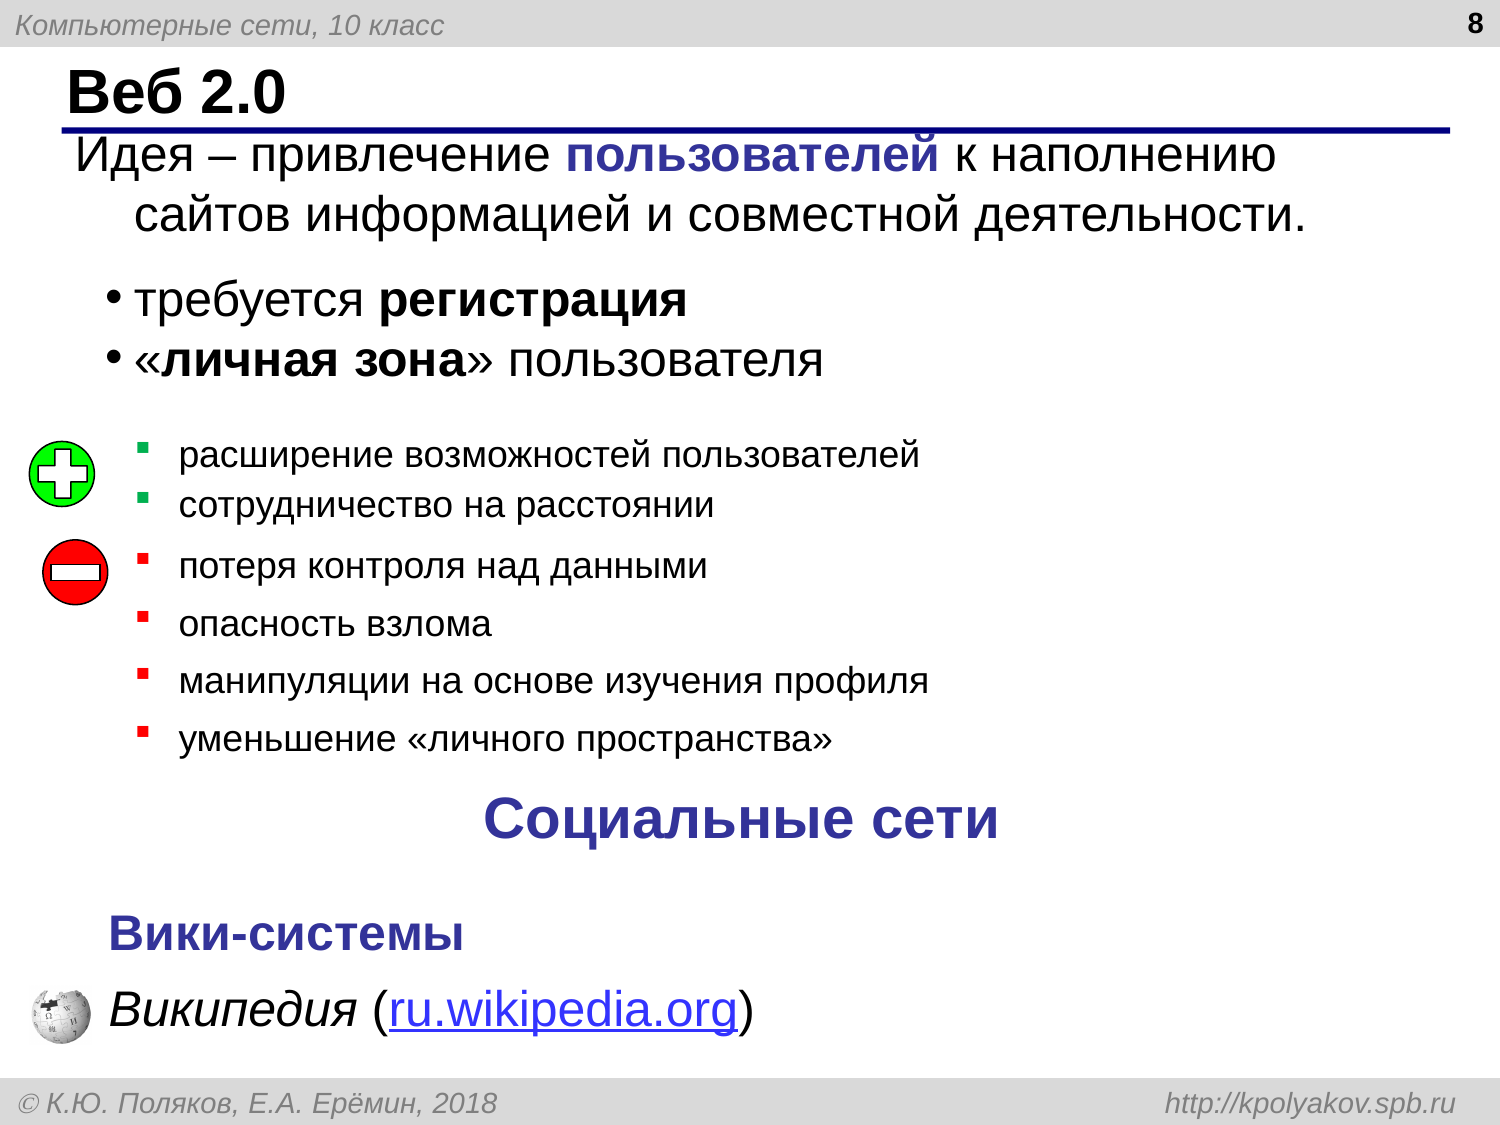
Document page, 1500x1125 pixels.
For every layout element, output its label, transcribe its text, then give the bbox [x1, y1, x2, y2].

text_box Вики-системы [94, 892, 481, 968]
picture [29, 985, 93, 1045]
text_box потеря контроля над данными опасность взлома манипуляции на основе изучения профиля уменьшение «личного пространства» [119, 534, 1325, 767]
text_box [42, 539, 108, 605]
title Веб 2.0 [51, 49, 1425, 127]
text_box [29, 441, 95, 507]
text_box Социальные сети [468, 772, 1015, 858]
text_box Википедия (ru.wikipedia.org) [93, 968, 792, 1044]
text_box Идея – привлечение пользователей к наполнению сайтов информацией и совместной деятельности. требуется регистрация «личная зона» пользователя [59, 113, 1444, 394]
text_box расширение возможностей пользователей сотрудничество на расстоянии [119, 418, 1432, 533]
slide_number 8 [1148, 0, 1500, 75]
